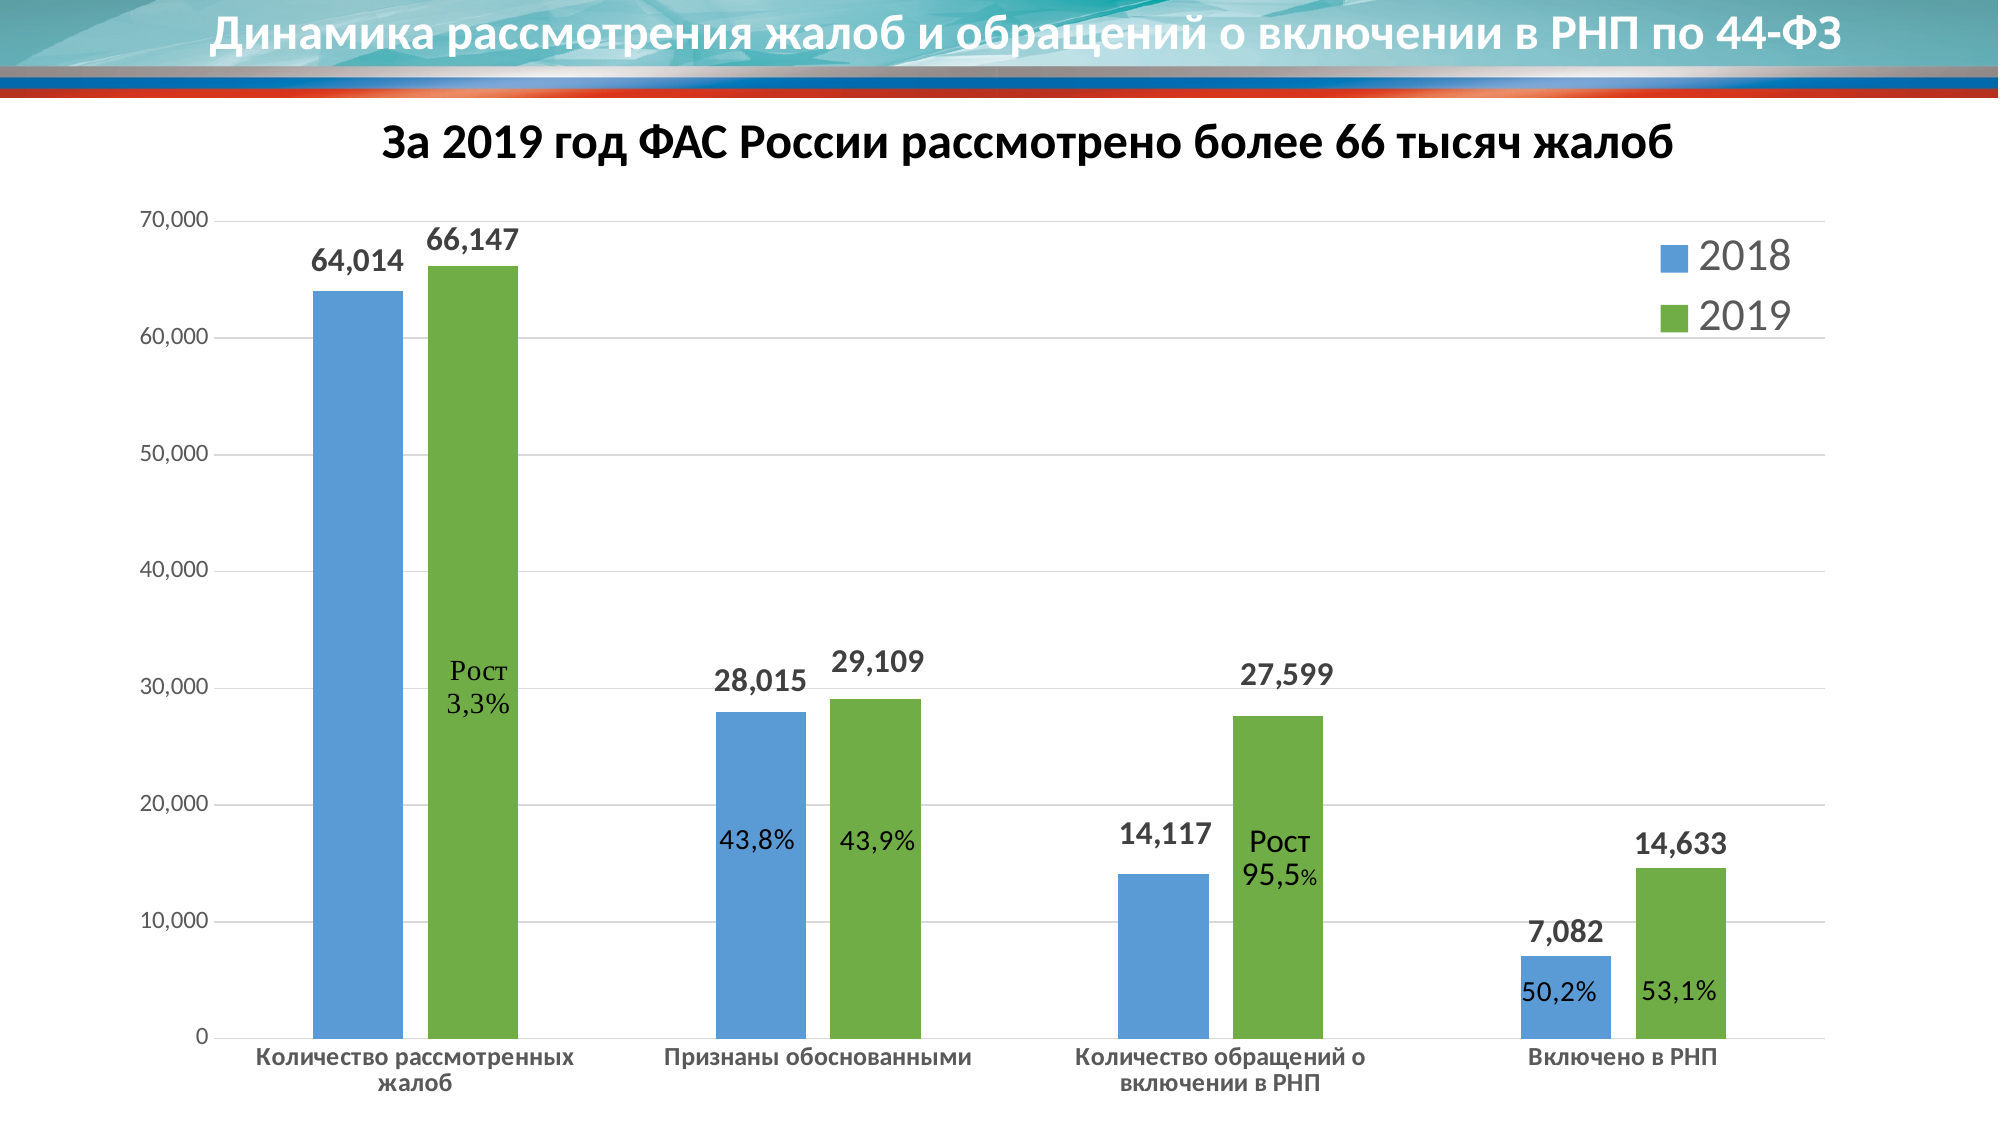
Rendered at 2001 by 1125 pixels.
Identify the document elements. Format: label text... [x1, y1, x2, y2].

picture [0, 0, 1998, 98]
text_box За 2019 год ФАС России рассмотрено более 66 тысяч жалоб [499, 101, 1546, 168]
chart [33, 168, 1899, 1125]
